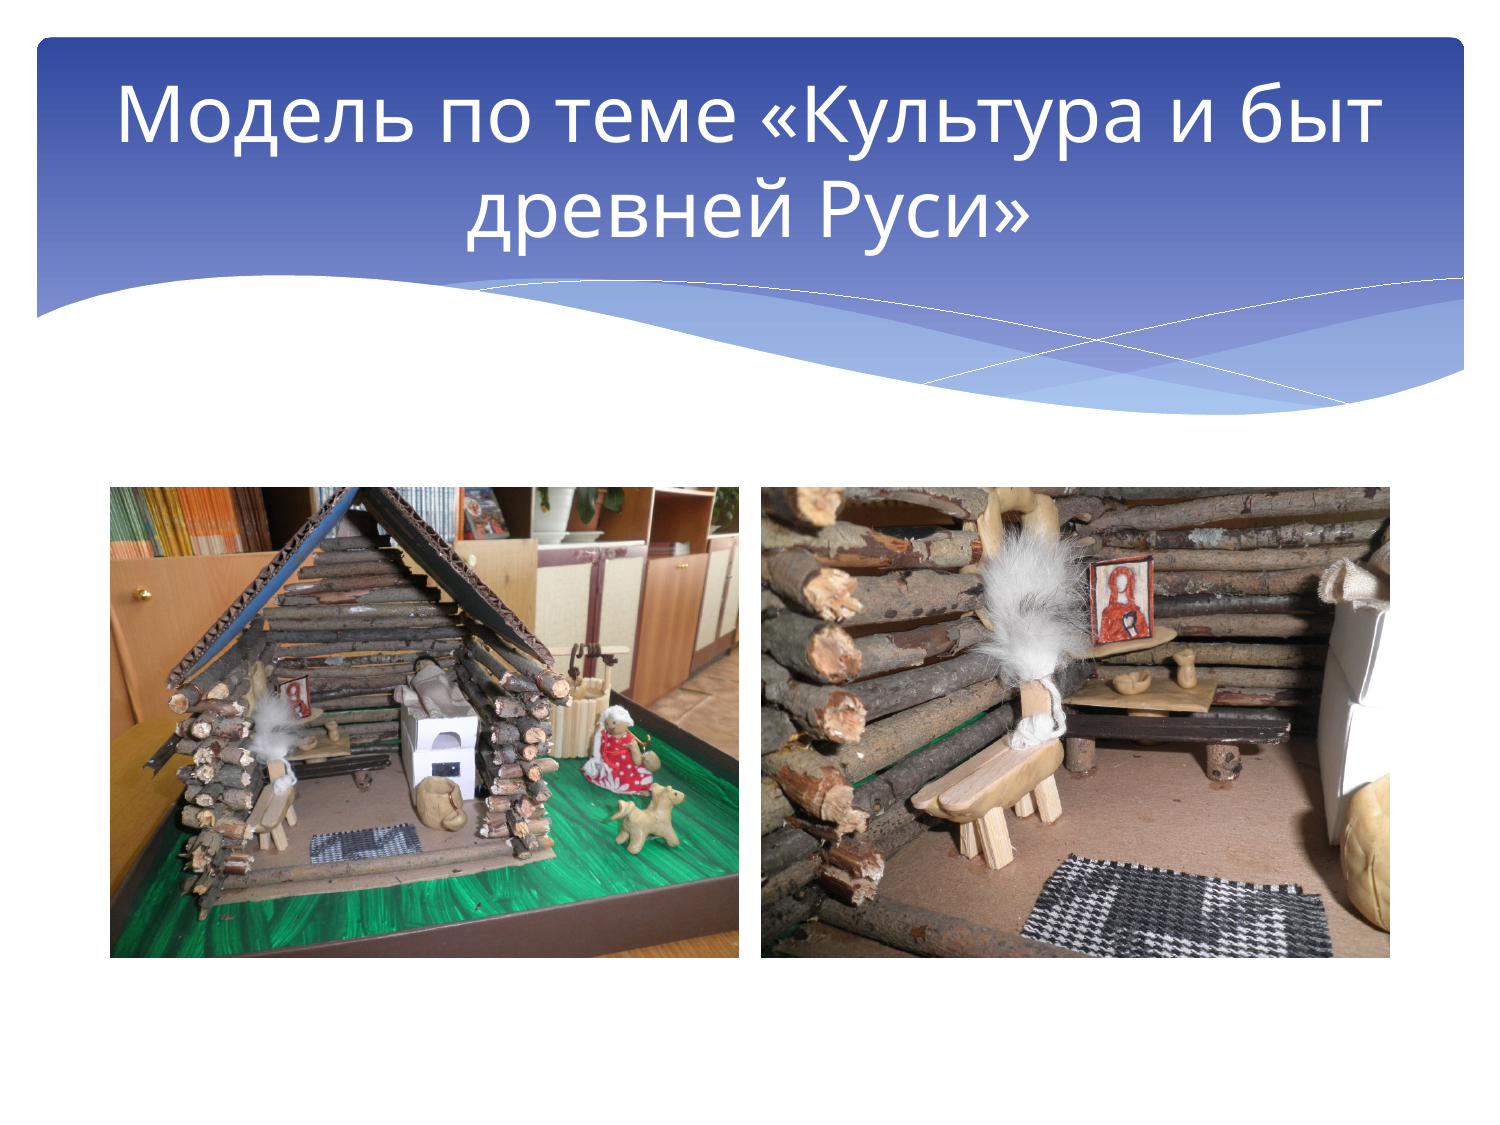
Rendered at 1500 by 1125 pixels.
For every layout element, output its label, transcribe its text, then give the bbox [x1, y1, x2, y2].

title Модель по теме «Культура и быт древней Руси» [75, 55, 1425, 261]
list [761, 486, 1390, 958]
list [110, 486, 739, 958]
